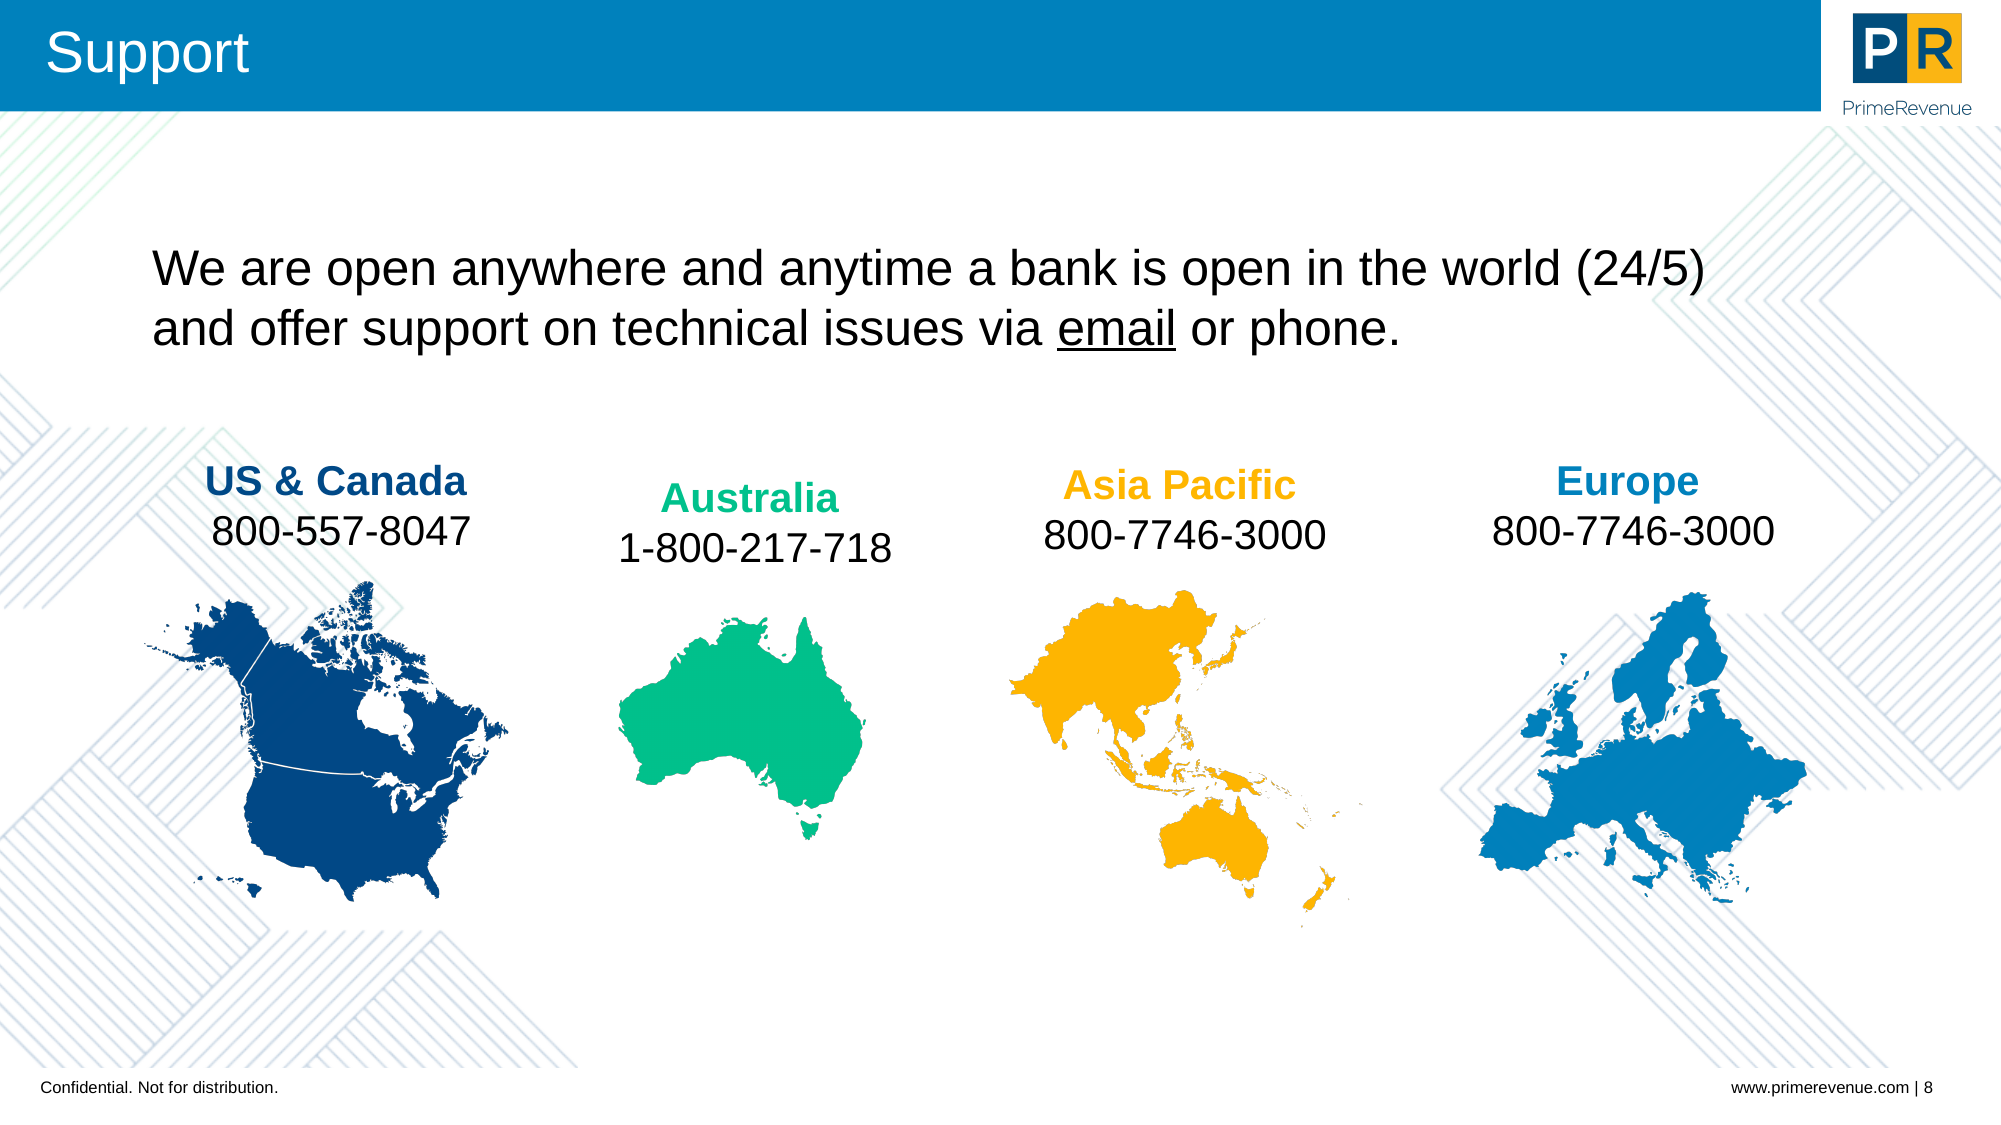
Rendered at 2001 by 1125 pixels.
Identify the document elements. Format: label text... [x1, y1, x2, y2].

title Support [30, 15, 1596, 112]
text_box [594, 463, 916, 858]
picture [1838, 5, 1976, 122]
text_box We are open anywhere and anytime a bank is open in the world (24/5) and offer support on technical issues via email or phone. [137, 227, 1746, 363]
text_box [998, 449, 1369, 936]
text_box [136, 446, 517, 943]
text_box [1469, 445, 1821, 927]
